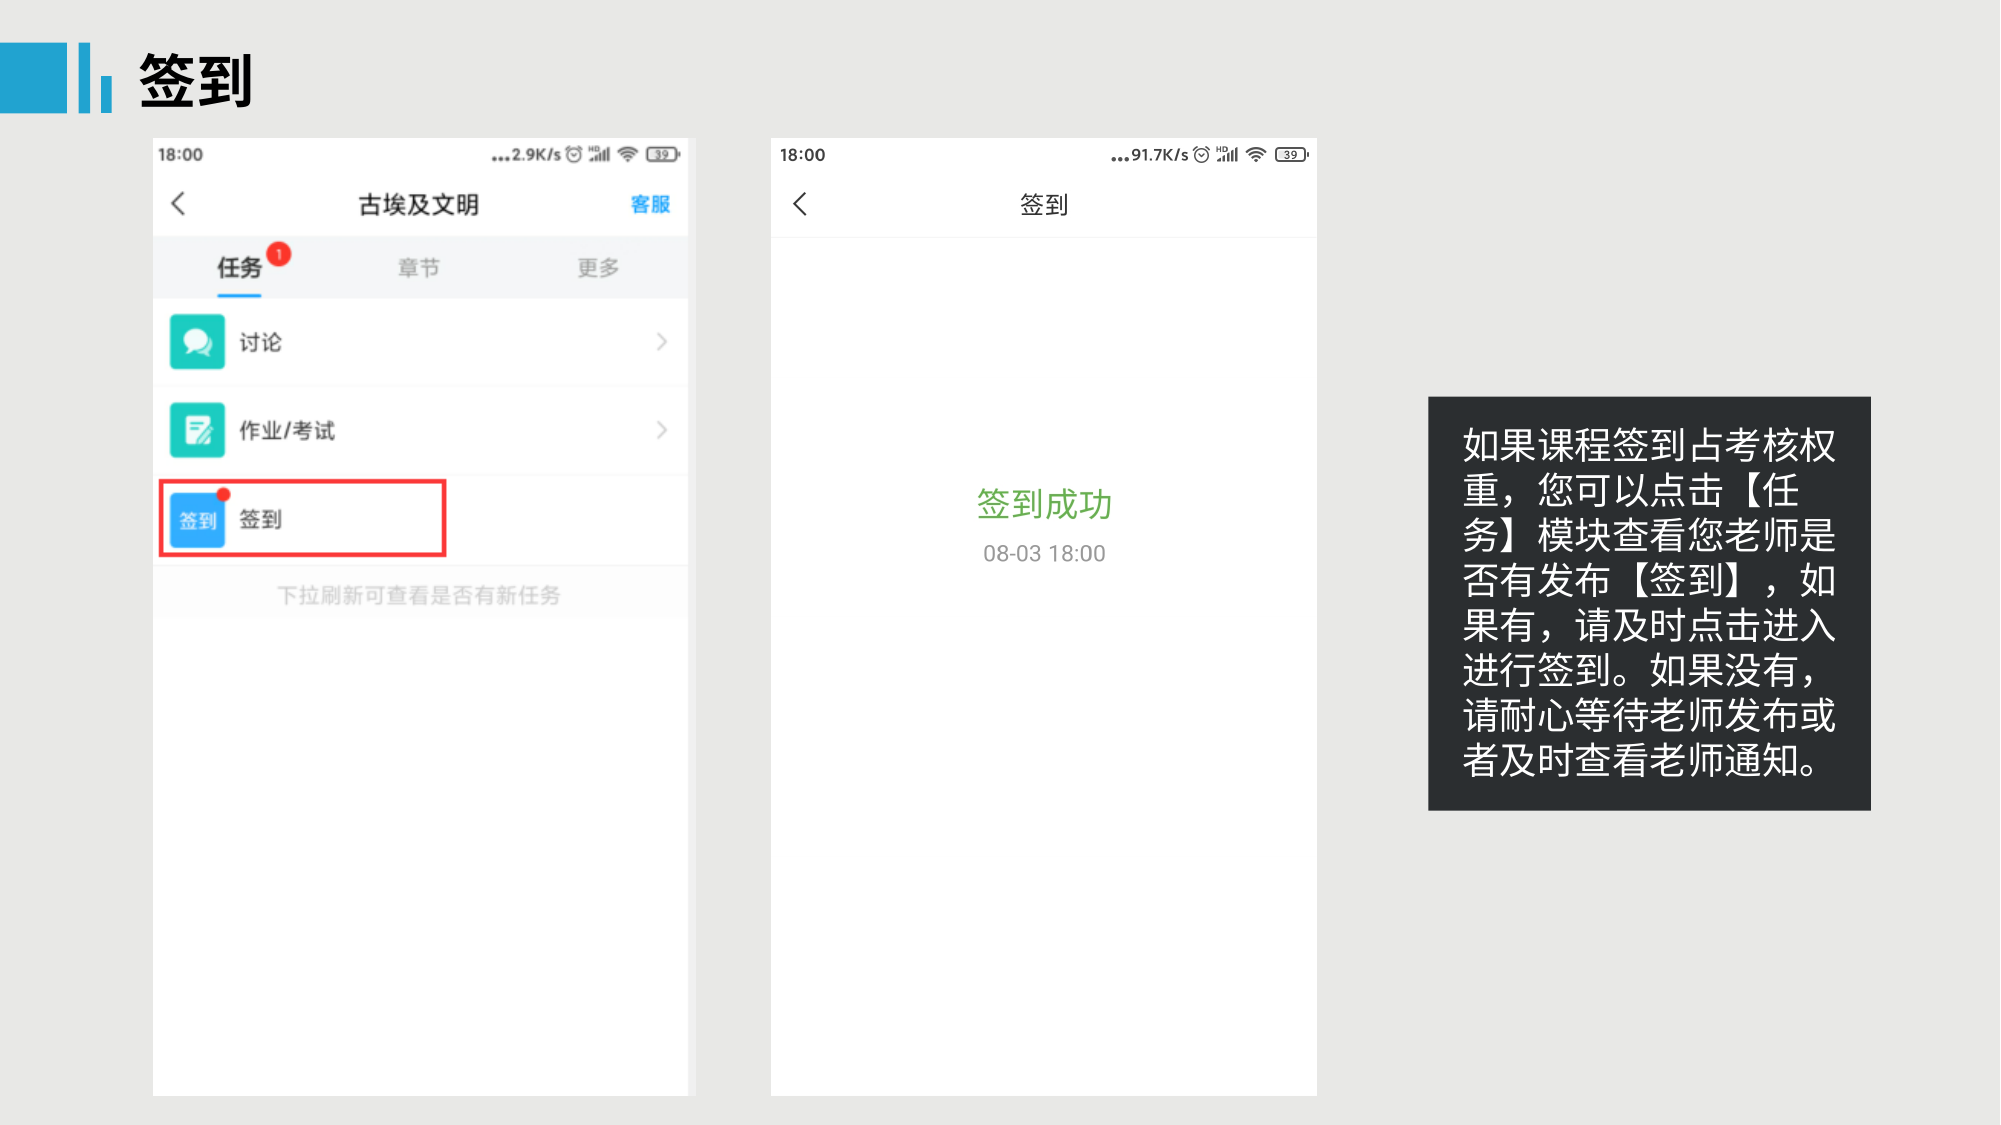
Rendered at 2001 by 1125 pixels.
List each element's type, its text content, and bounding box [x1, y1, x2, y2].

text_box [77, 41, 92, 116]
text_box [1426, 395, 1873, 813]
text_box 如果课程签到占考核权重，您可以点击【任务】模块查看您老师是否有发布【签到】，如果有，请及时点击进入进行签到。如果没有，请耐心等待老师发布或者及时查看老师通知。 [1447, 414, 1871, 790]
picture [771, 137, 1317, 1096]
text_box [0, 41, 69, 116]
picture [152, 137, 697, 1096]
text_box [99, 74, 114, 115]
text_box 签到 [123, 38, 473, 124]
